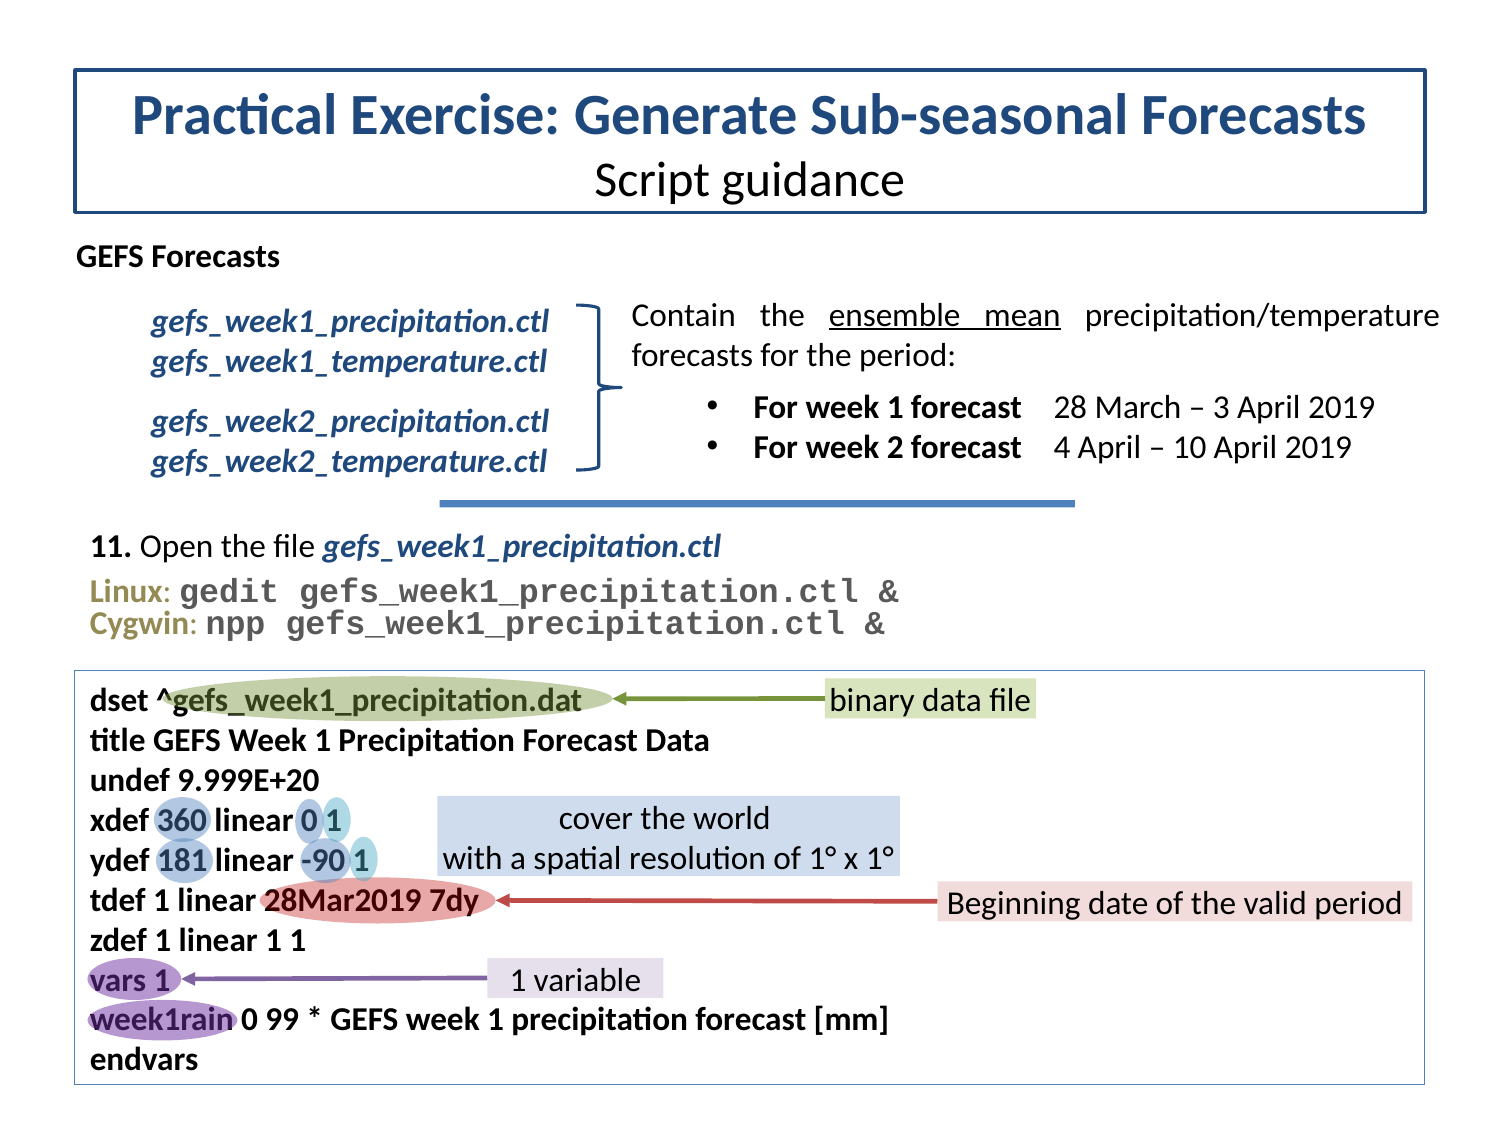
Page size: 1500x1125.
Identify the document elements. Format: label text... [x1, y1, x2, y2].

text_box [576, 304, 622, 471]
text_box [438, 498, 1077, 510]
title Practical Exercise: Generate Sub-seasonal Forecasts Script guidance [75, 70, 1425, 213]
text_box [349, 795, 901, 882]
text_box [85, 1009, 240, 1043]
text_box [162, 675, 1037, 722]
text_box Contain the ensemble mean precipitation/temperature forecasts for the period: For week 1 forecast 28 March – 3 April 2019 For week 2 forecast 4 April – 10 April 2019 [616, 285, 1455, 473]
text_box 11. Open the file gefs_week1_precipitation.ctl Linux: gedit gefs_week1_precipitation.ctl & Cygwin: npp gefs_week1_precipitation.ctl & [74, 517, 1425, 649]
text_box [259, 877, 1413, 924]
text_box GEFS Forecasts gefs_week1_precipitation.ctl gefs_week1_temperature.ctl gefs_week2_precipitation.ctl gefs_week2_temperature.ctl [61, 227, 613, 487]
text_box dset ^gefs_week1_precipitation.dat title GEFS Week 1 Precipitation Forecast Data undef 9.999E+20 xdef 360 linear 0 1 ydef 181 linear -90 1 tdef 1 linear 28Mar2019 7dy zdef 1 linear 1 1 vars 1 week1rain 0 99 * GEFS week 1 precipitation forecast [mm] endvars [74, 670, 1425, 1085]
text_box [87, 957, 664, 1001]
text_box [153, 796, 351, 884]
